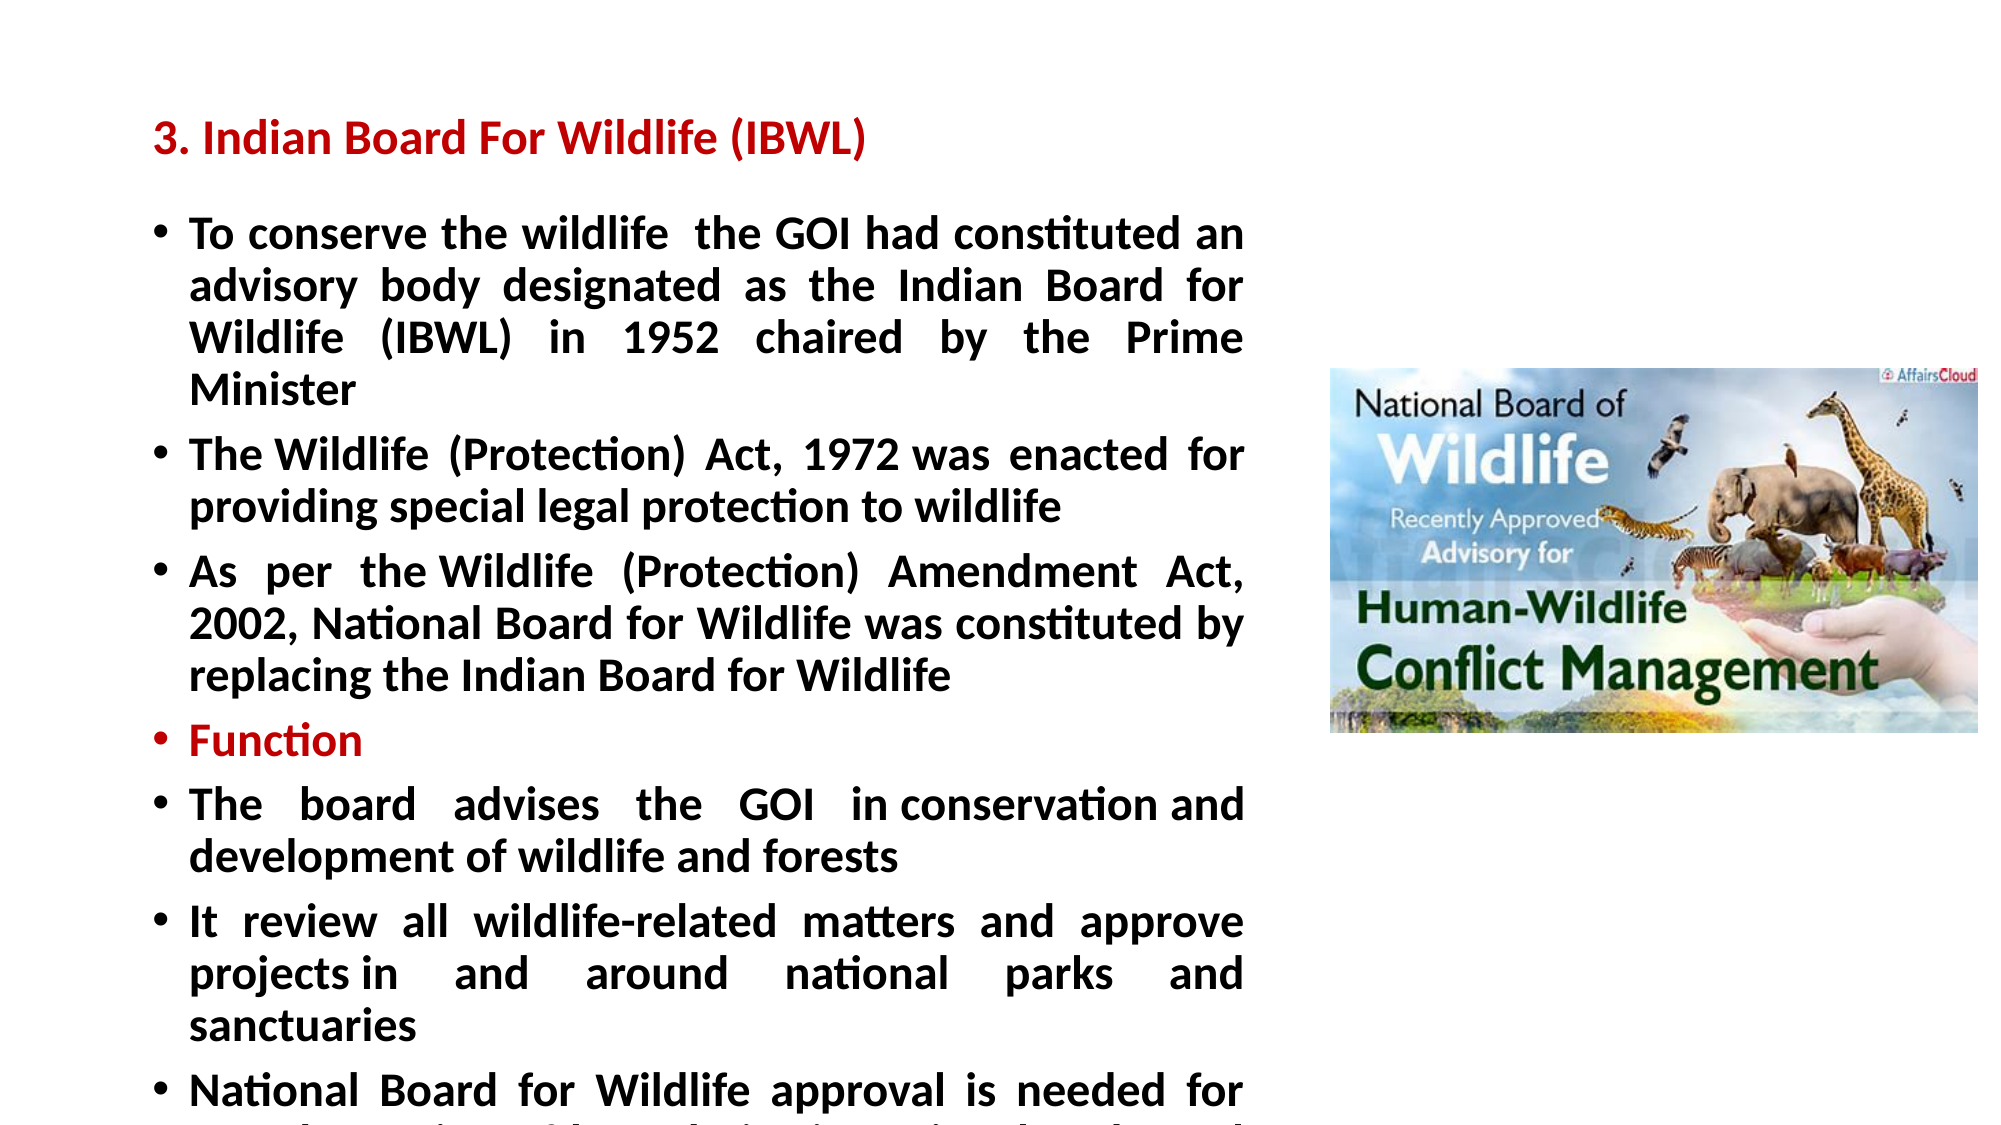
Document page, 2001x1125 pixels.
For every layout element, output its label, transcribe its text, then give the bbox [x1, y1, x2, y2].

picture [1330, 368, 1978, 733]
list To conserve the wildlife the GOI had constituted an advisory body designated as the Indian Board for Wildlife (IBWL) in 1952 chaired by the Prime Minister The Wildlife (Protection) Act, 1972 was enacted for providing special legal protection to wildlife As per the Wildlife (Protection) Amendment Act, 2002, National Board for Wildlife was constituted by replacing the Indian Board for Wildlife Function The board advises the GOI in conservation and development of wildlife and forests It review all wildlife-related matters and approve projects in and around national parks and sanctuaries National Board for Wildlife approval is needed for any alternation of boundaries in national parks and wildlife sanctuaries [137, 200, 1261, 1125]
title 3. Indian Board For Wildlife (IBWL) [137, 59, 1863, 278]
